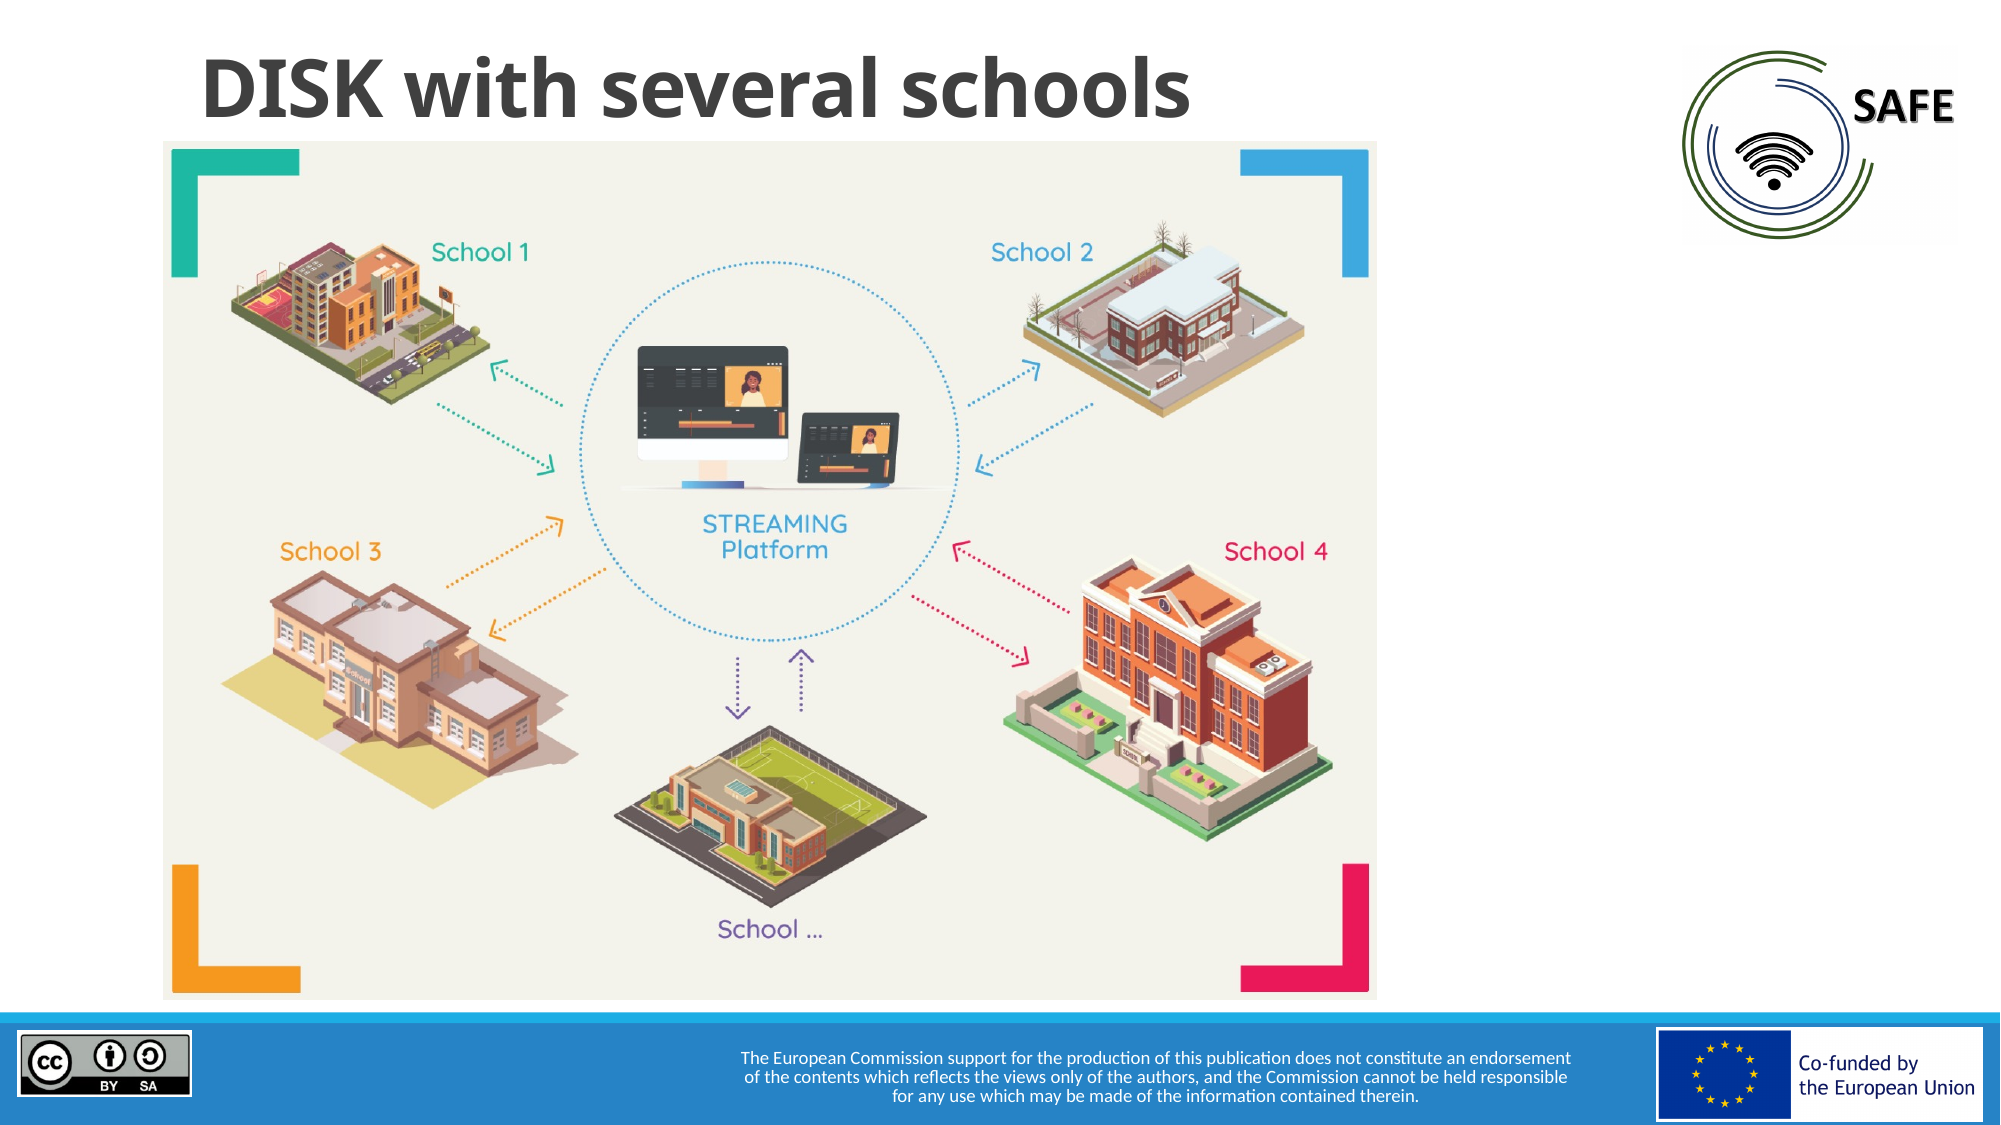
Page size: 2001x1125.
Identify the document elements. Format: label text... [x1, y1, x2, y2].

picture [1656, 1027, 1983, 1122]
picture [1682, 45, 1958, 245]
picture [163, 141, 1378, 1000]
picture [17, 1030, 192, 1097]
title DISK with several schools [167, 26, 1667, 142]
